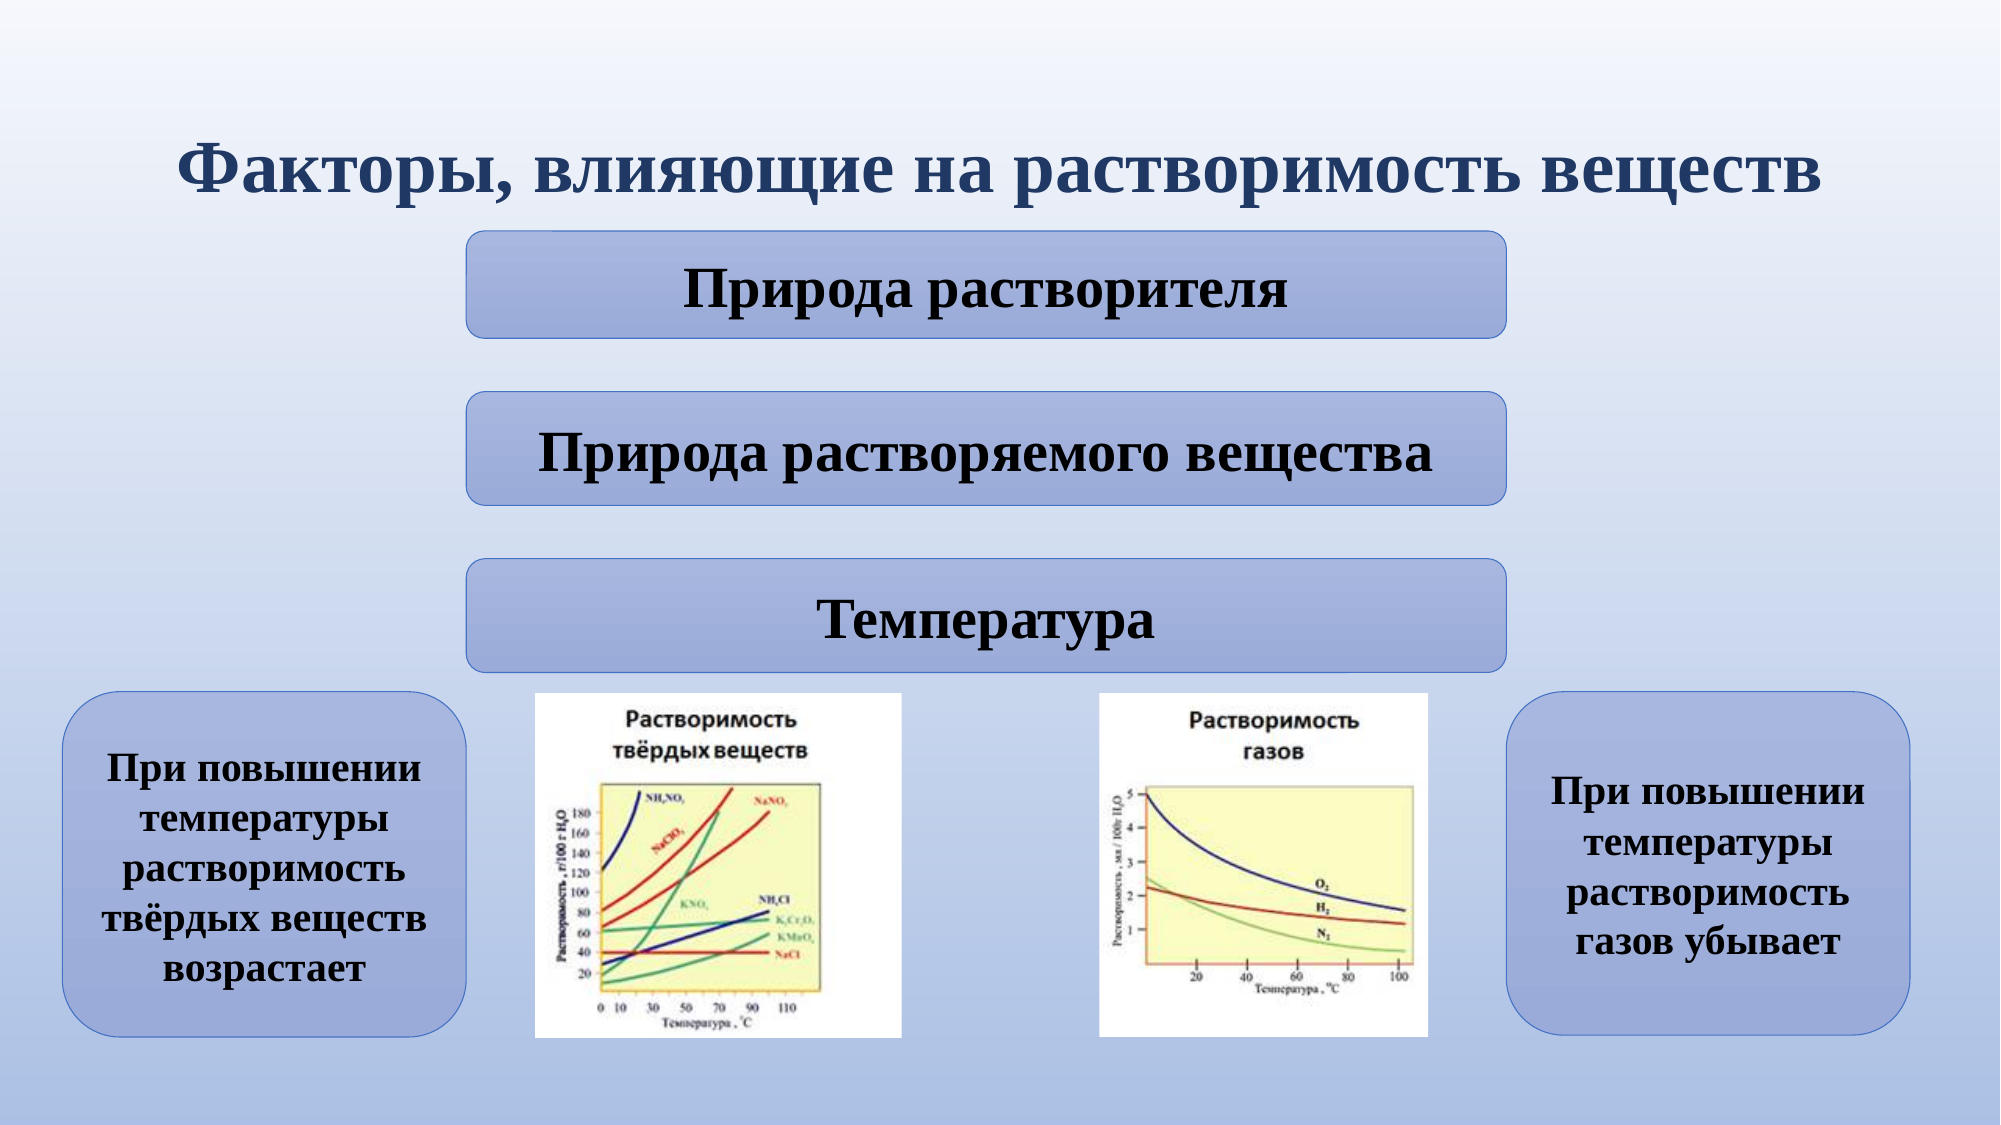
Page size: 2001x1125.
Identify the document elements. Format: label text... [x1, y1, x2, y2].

text_box Природа растворяемого вещества [465, 391, 1507, 506]
picture [1099, 693, 1429, 1037]
text_box При повышении температуры растворимость твёрдых веществ возрастает [61, 691, 467, 1038]
text_box Природа растворителя [465, 230, 1507, 339]
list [535, 693, 902, 1039]
text_box Температура [465, 558, 1507, 674]
text_box При повышении температуры растворимость газов убывает [1505, 691, 1911, 1036]
title Факторы, влияющие на растворимость веществ [137, 59, 1863, 278]
